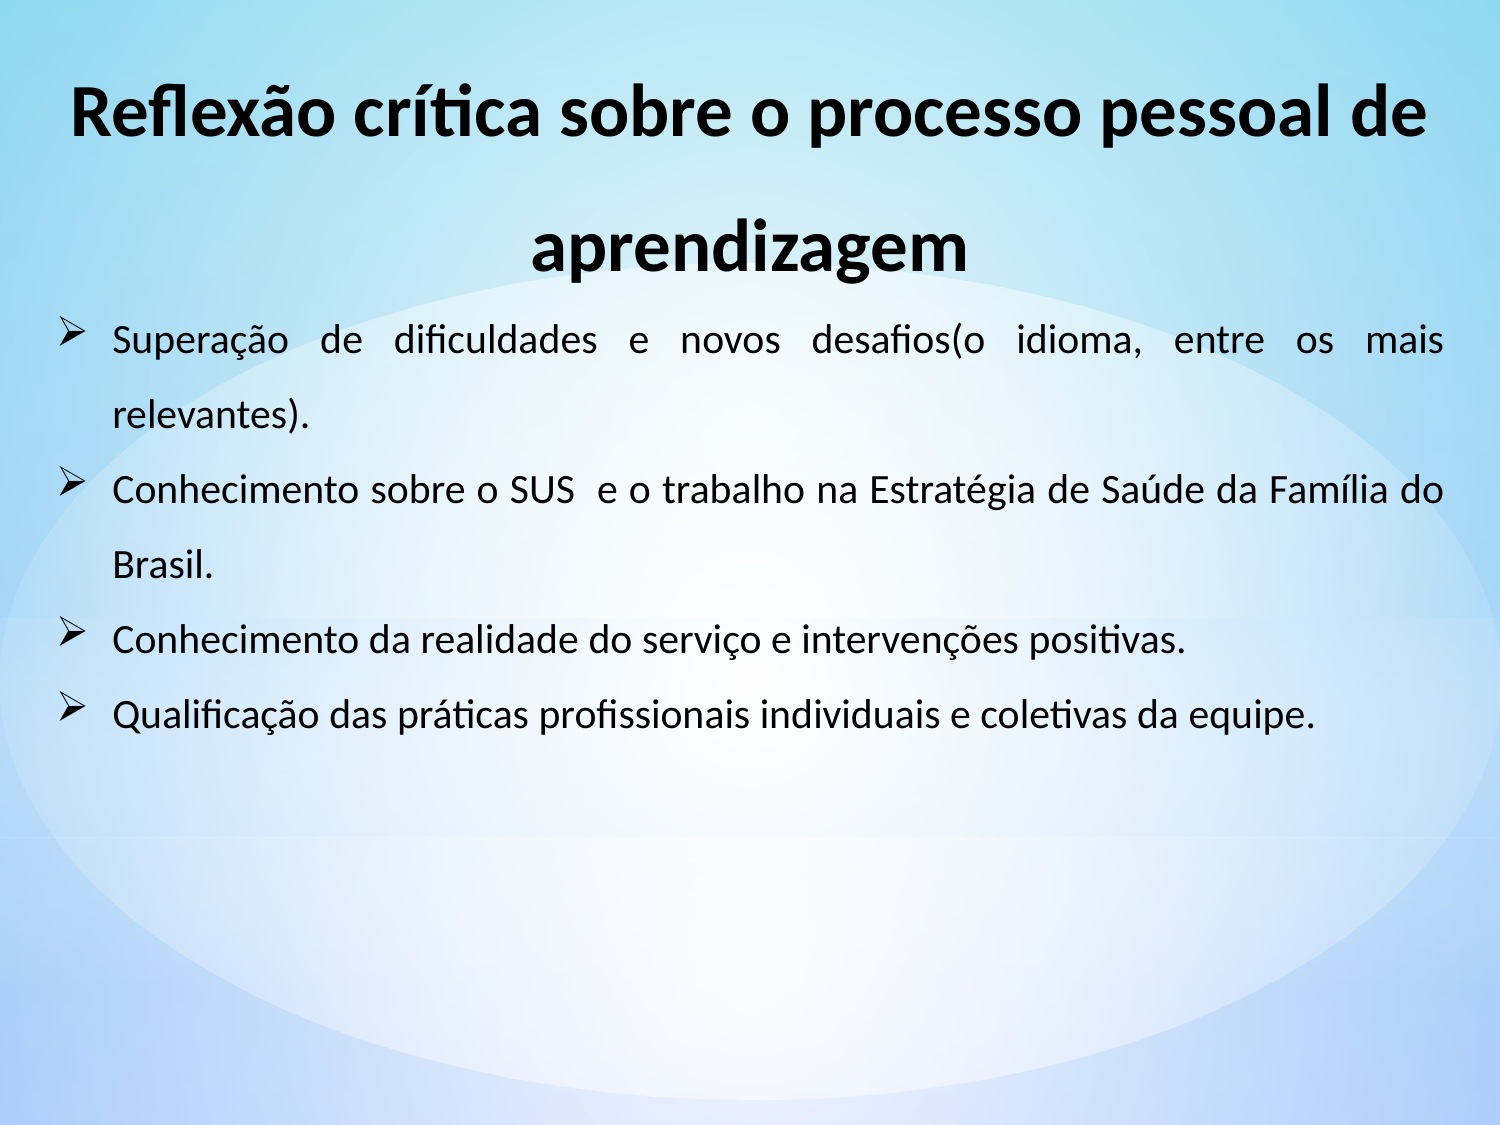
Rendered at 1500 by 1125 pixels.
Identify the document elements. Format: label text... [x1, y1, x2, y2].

text_box Reflexão crítica sobre o processo pessoal de aprendizagem Superação de dificuldades e novos desafios(o idioma, entre os mais relevantes). Conhecimento sobre o SUS e o trabalho na Estratégia de Saúde da Família do Brasil. Conhecimento da realidade do serviço e intervenções positivas. Qualificação das práticas profissionais individuais e coletivas da equipe. [41, 9, 1459, 745]
